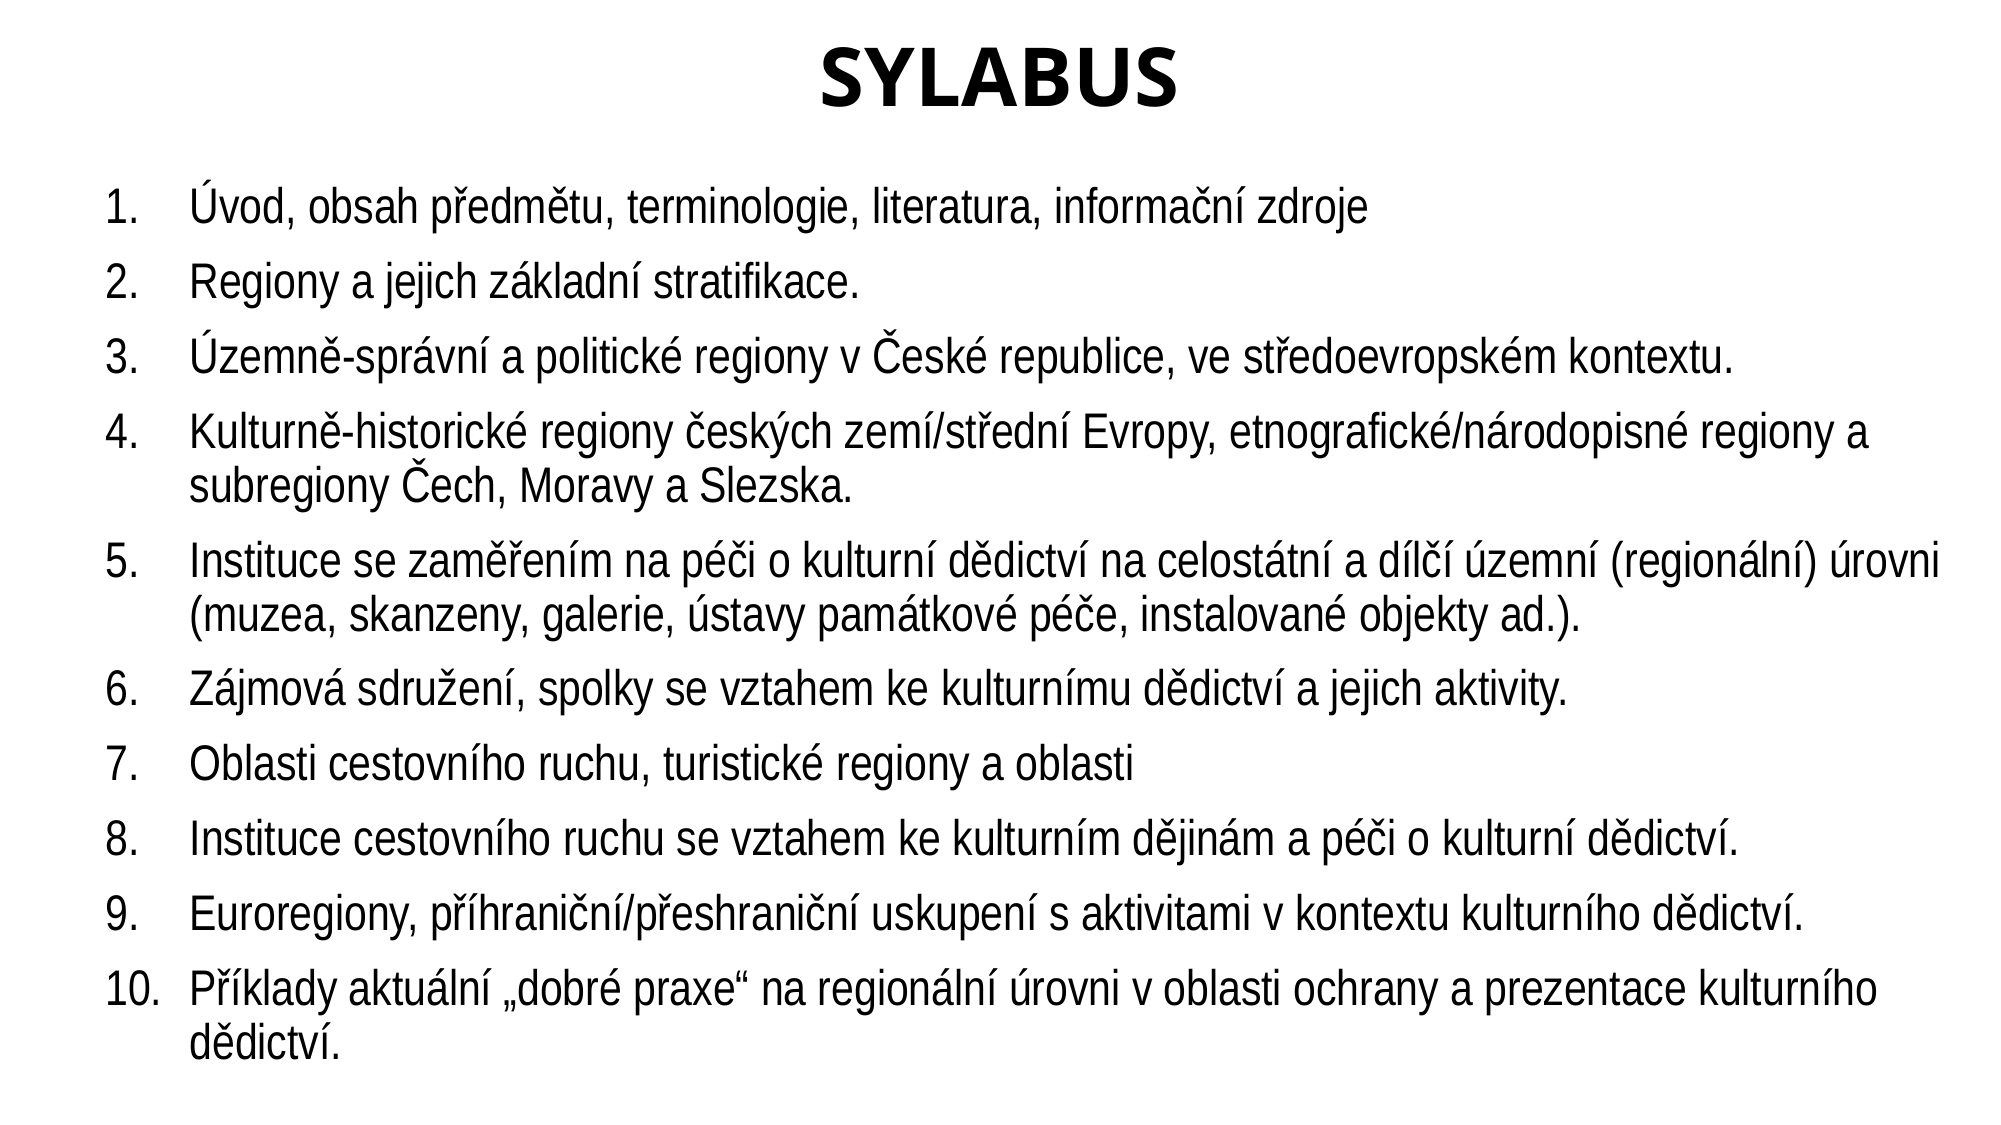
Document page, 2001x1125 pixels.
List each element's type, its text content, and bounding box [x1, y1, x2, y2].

list Úvod, obsah předmětu, terminologie, literatura, informační zdroje Regiony a jejich základní stratifikace. Územně-správní a politické regiony v České republice, ve středoevropském kontextu. Kulturně-historické regiony českých zemí/střední Evropy, etnografické/národopisné regiony a subregiony Čech, Moravy a Slezska. Instituce se zaměřením na péči o kulturní dědictví na celostátní a dílčí územní (regionální) úrovni (muzea, skanzeny, galerie, ústavy památkové péče, instalované objekty ad.). Zájmová sdružení, spolky se vztahem ke kulturnímu dědictví a jejich aktivity. Oblasti cestovního ruchu, turistické regiony a oblasti Instituce cestovního ruchu se vztahem ke kulturním dějinám a péči o kulturní dědictví. Euroregiony, příhraniční/přeshraniční uskupení s aktivitami v kontextu kulturního dědictví. Příklady aktuální „dobré praxe“ na regionální úrovni v oblasti ochrany a prezentace kulturního dědictví. [90, 173, 2000, 887]
title SYLABUS [137, 27, 1863, 132]
